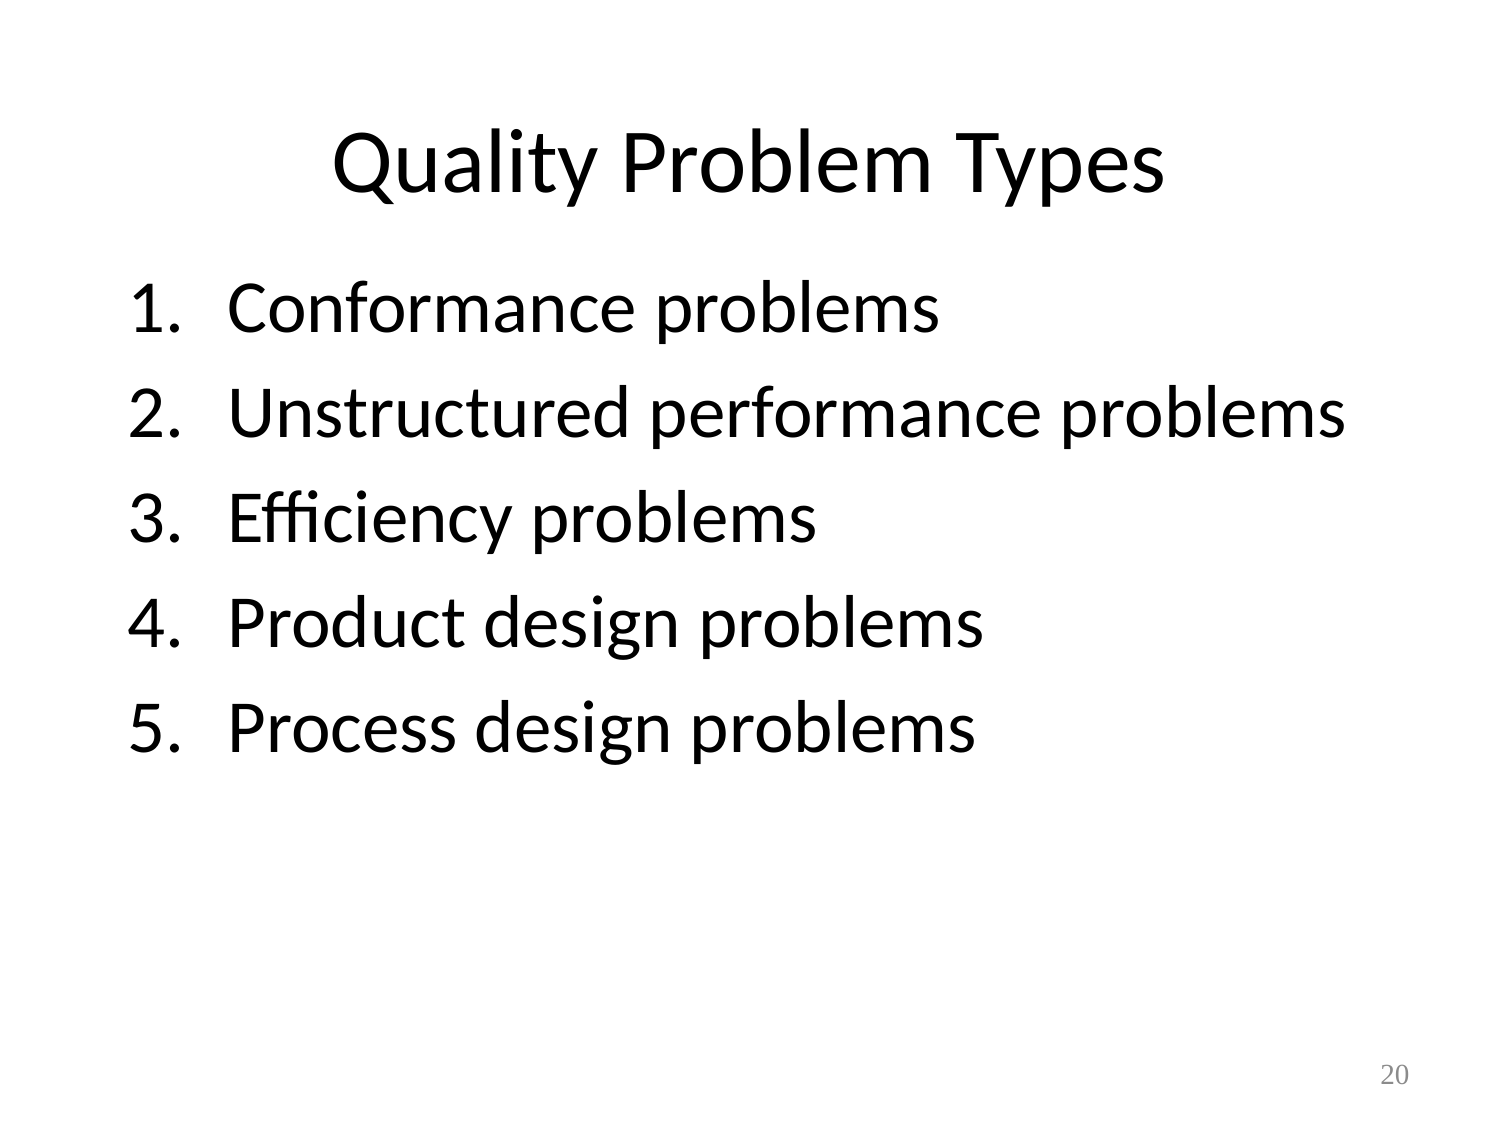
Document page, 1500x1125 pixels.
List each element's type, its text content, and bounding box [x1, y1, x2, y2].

title Quality Problem Types [112, 62, 1388, 249]
slide_number 20 [1074, 1042, 1425, 1103]
list Conformance problems Unstructured performance problems Efficiency problems Product design problems Process design problems [112, 249, 1388, 1000]
